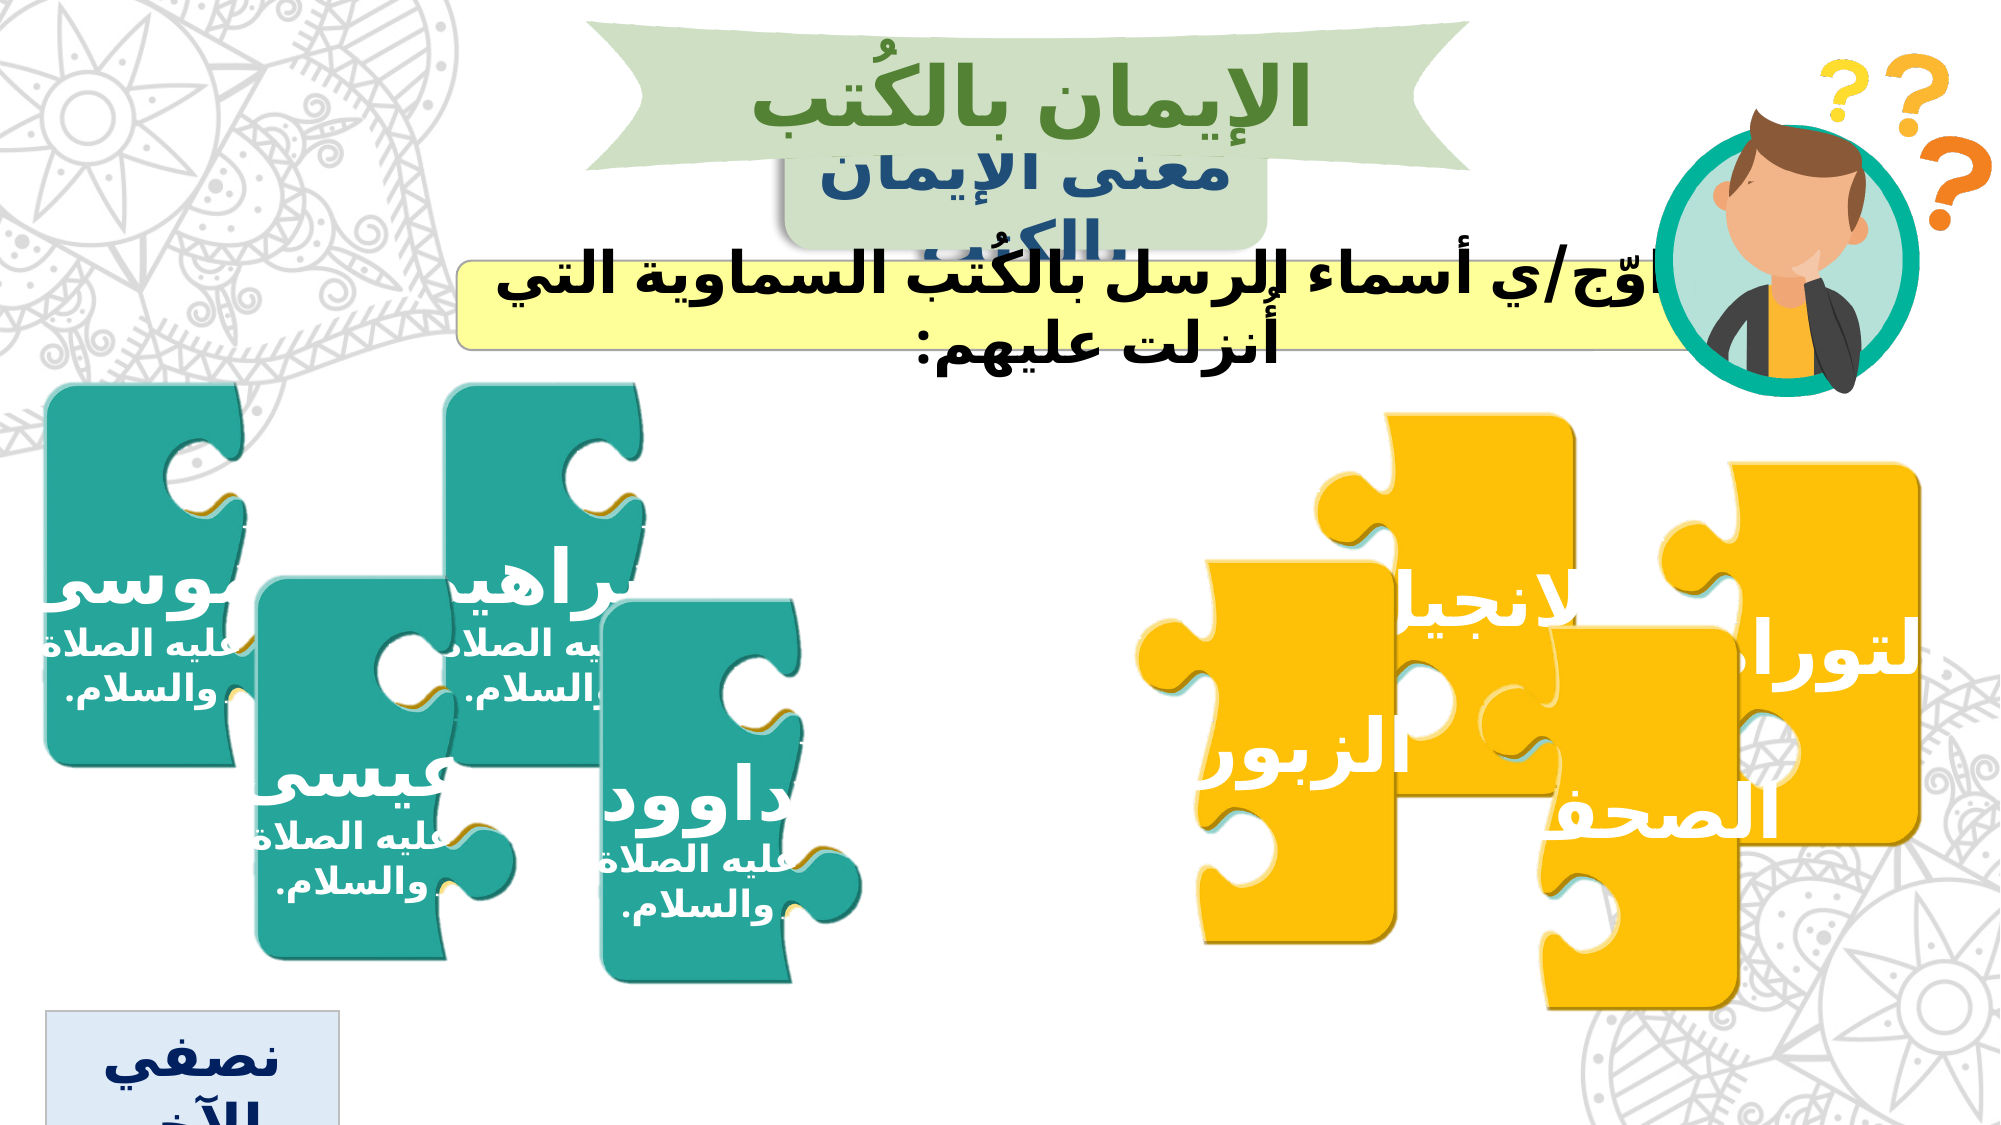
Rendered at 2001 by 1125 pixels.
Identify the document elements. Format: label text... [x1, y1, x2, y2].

text_box نصفي الآخر [45, 1010, 340, 1125]
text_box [1123, 543, 1410, 954]
picture [0, 0, 2001, 1125]
text_box معنى الإيمان بالكتب [783, 214, 1269, 251]
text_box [29, 369, 316, 780]
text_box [428, 369, 715, 780]
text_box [585, 585, 872, 996]
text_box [1302, 396, 1589, 807]
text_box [1466, 609, 1758, 1020]
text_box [1646, 445, 1934, 856]
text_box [239, 562, 527, 973]
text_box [1633, 36, 2000, 411]
text_box زاوّج/ي أسماء الرسل بالكُتب السماوية التي أُنزلت عليهم: [455, 259, 1633, 352]
